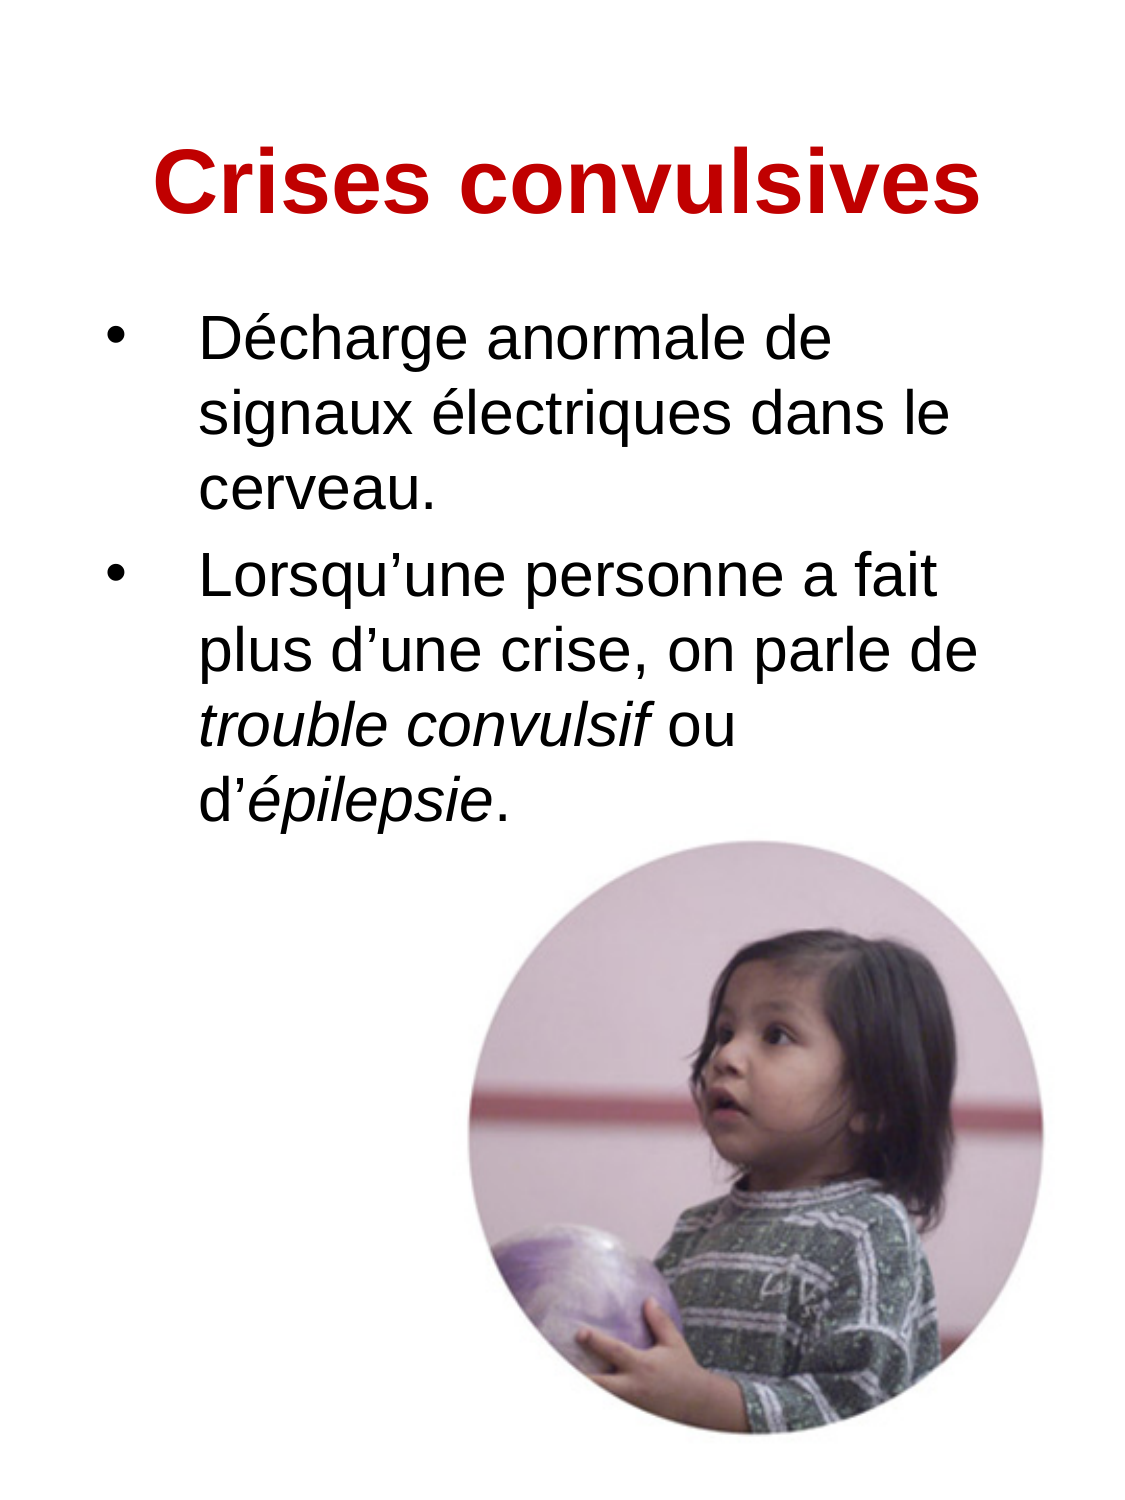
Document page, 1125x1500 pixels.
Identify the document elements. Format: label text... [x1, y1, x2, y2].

picture [420, 808, 1076, 1462]
title Crises convulsives [89, 88, 1047, 267]
subtitle Décharge anormale de signaux électriques dans le cerveau. Lorsqu’une personne a fait plus d’une crise, on parle de trouble convulsif ou d’épilepsie. [89, 289, 1035, 1269]
